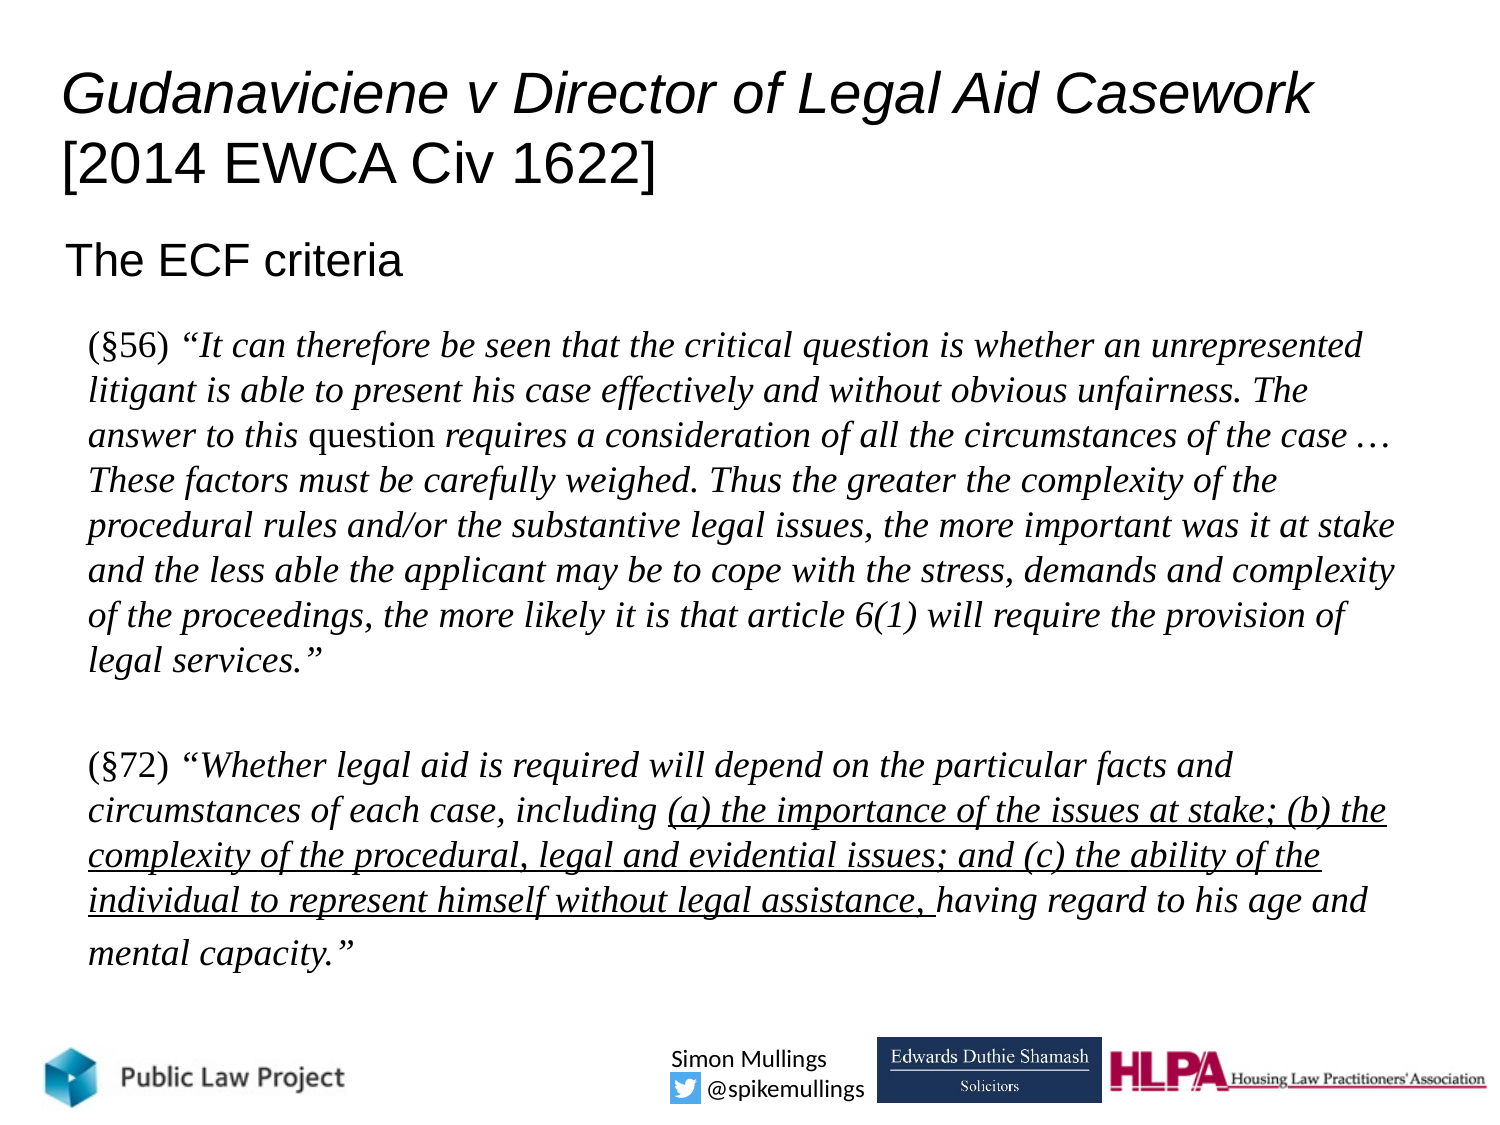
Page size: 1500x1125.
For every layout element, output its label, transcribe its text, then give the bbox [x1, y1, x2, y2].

title The ECF criteria [49, 221, 1444, 294]
text_box Gudanaviciene v Director of Legal Aid Casework [2014 EWCA Civ 1622] [45, 30, 1405, 219]
list (§56) “It can therefore be seen that the critical question is whether an unrepresented litigant is able to present his case effectively and without obvious unfairness. The answer to this question requires a consideration of all the circumstances of the case … These factors must be carefully weighed. Thus the greater the complexity of the procedural rules and/or the substantive legal issues, the more important was it at stake and the less able the applicant may be to cope with the stress, demands and complexity of the proceedings, the more likely it is that article 6(1) will require the provision of legal services.” (§72) “Whether legal aid is required will depend on the particular facts and circumstances of each case, including (a) the importance of the issues at stake; (b) the complexity of the procedural, legal and evidential issues; and (c) the ability of the individual to represent himself without legal assistance, having regard to his age and mental capacity.” [72, 312, 1423, 1022]
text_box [41, 1034, 1487, 1111]
